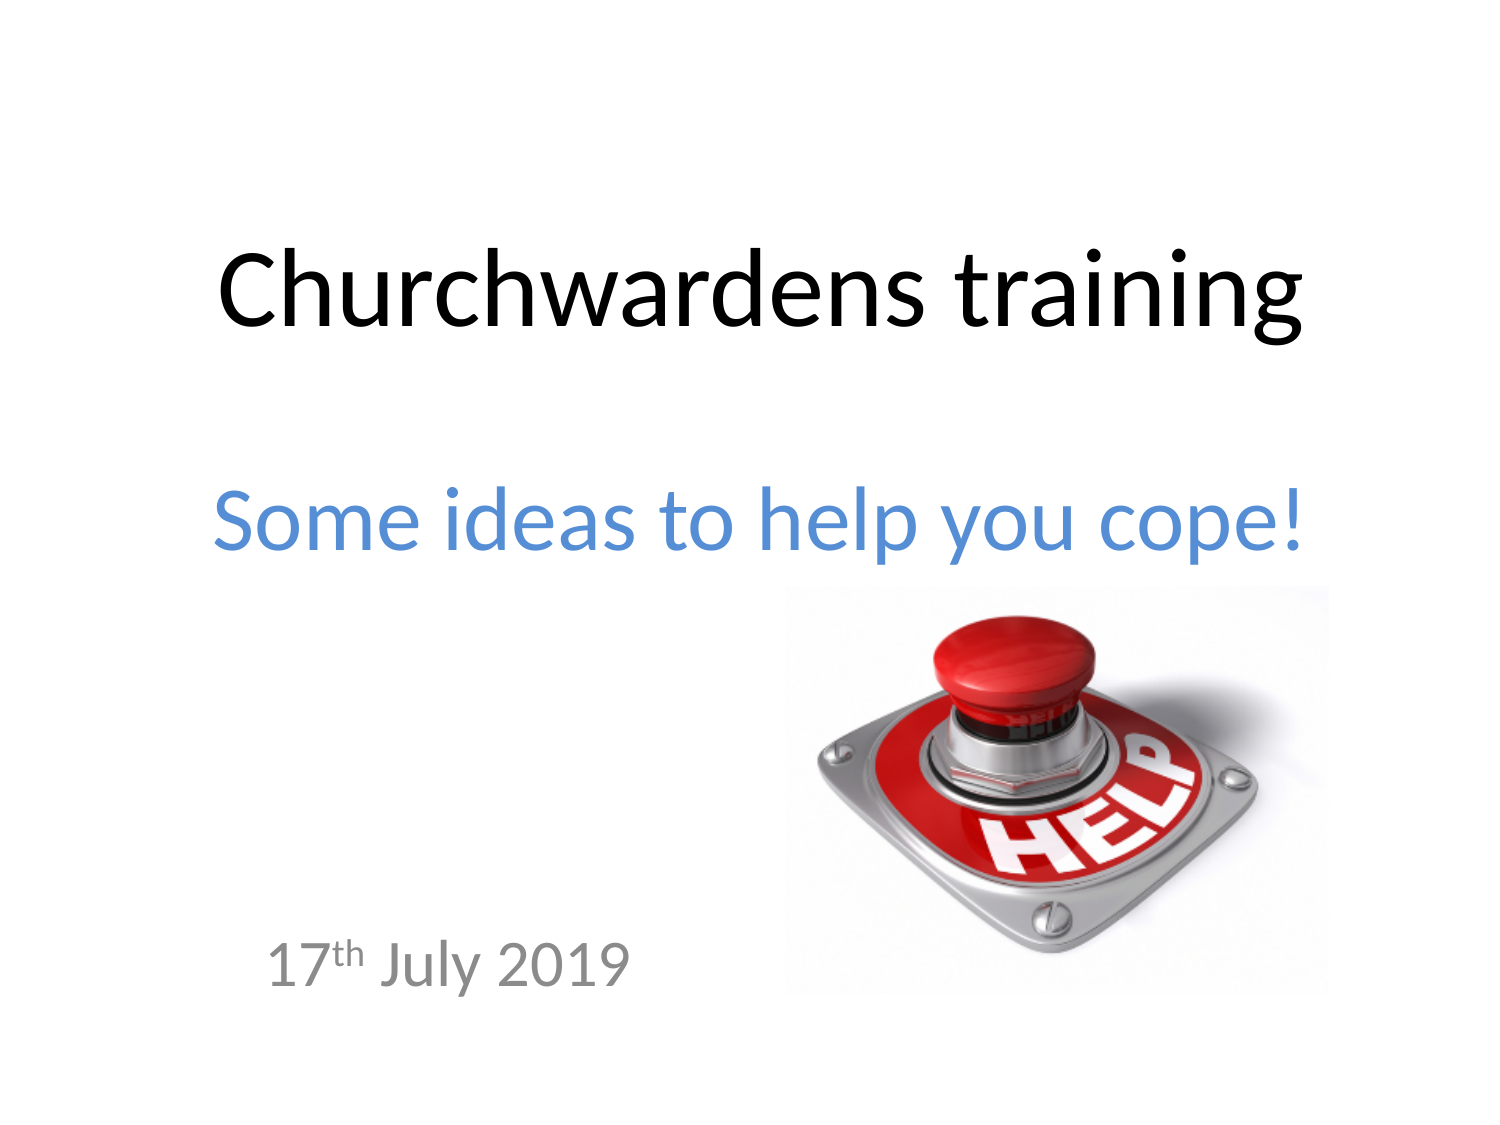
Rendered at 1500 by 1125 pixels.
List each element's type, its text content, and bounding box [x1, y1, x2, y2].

title Churchwardens training Some ideas to help you cope! [123, 137, 1399, 646]
subtitle 17th July 2019 [0, 911, 974, 1125]
picture [785, 585, 1329, 994]
